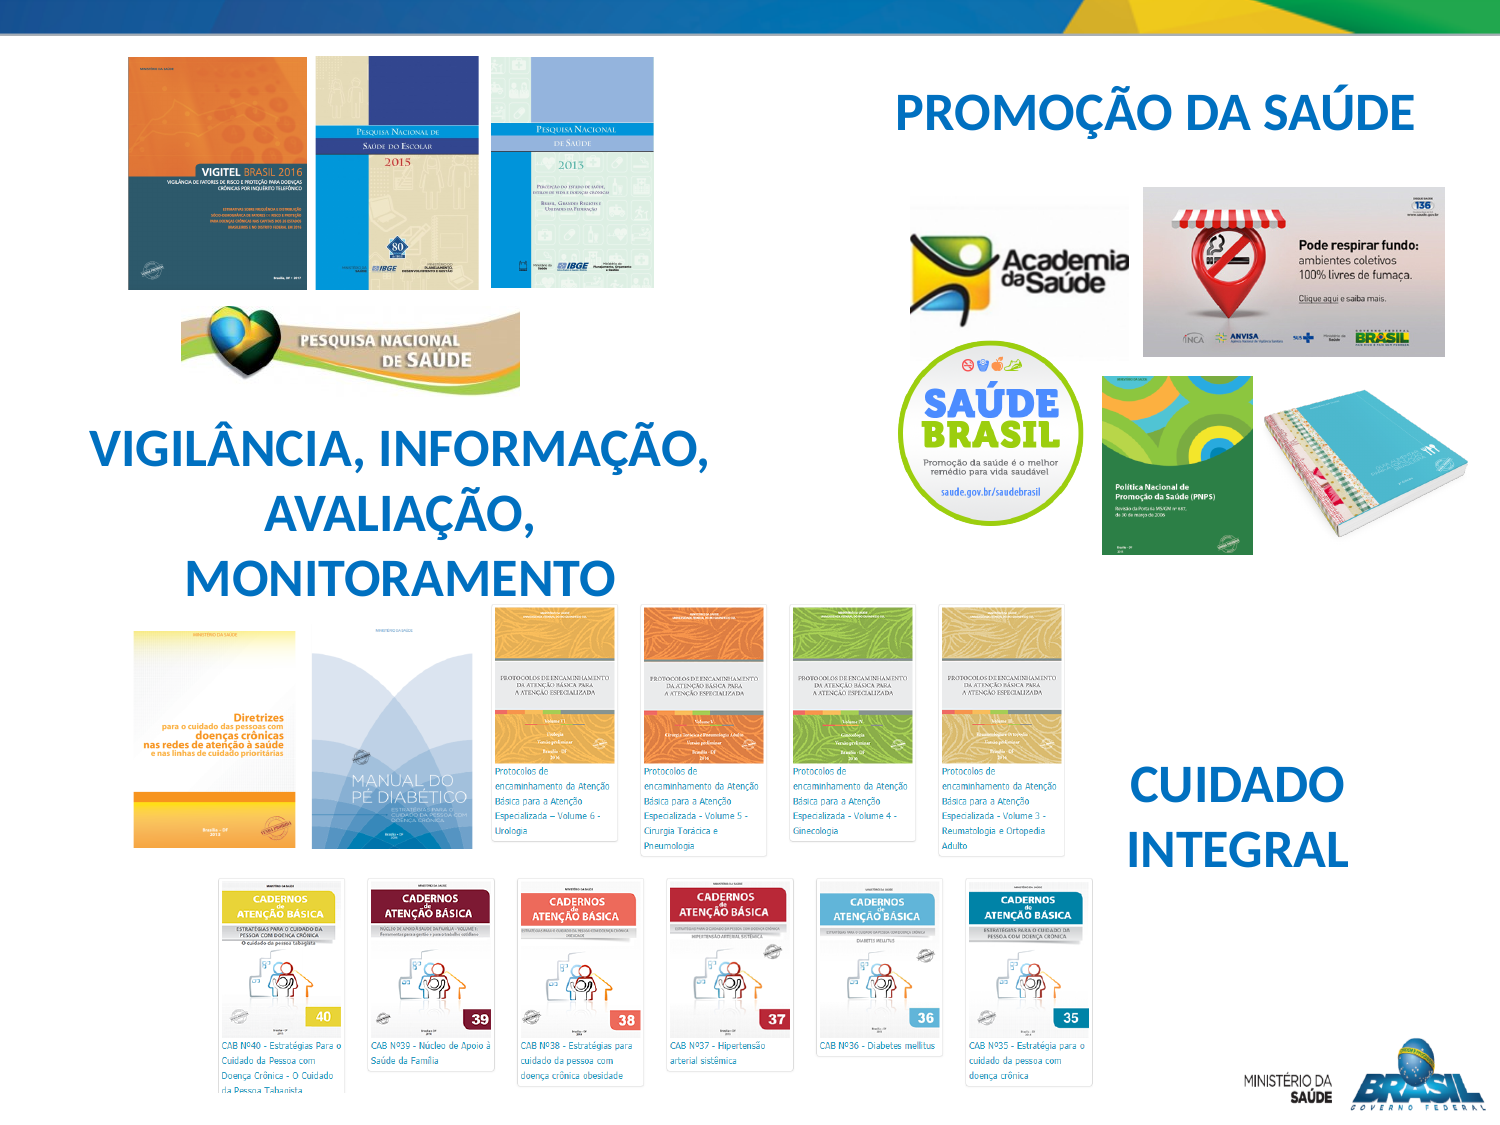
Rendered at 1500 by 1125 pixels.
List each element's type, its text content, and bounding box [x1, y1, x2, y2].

picture [491, 136, 654, 288]
picture [1218, 1029, 1499, 1124]
picture [315, 139, 479, 290]
picture [491, 57, 654, 122]
picture [386, 834, 397, 838]
picture [311, 624, 473, 849]
picture [1257, 383, 1473, 551]
picture [181, 306, 520, 398]
picture [315, 56, 479, 125]
picture [203, 871, 1095, 1093]
text_box Promoção da saúde [812, 69, 1500, 150]
text_box Cuidado Integral [1067, 740, 1408, 886]
picture [1102, 376, 1253, 555]
picture [0, 0, 1500, 36]
picture [128, 57, 307, 290]
text_box Vigilância, Informação, Avaliação, Monitoramento [56, 405, 744, 615]
picture [889, 196, 1129, 537]
picture [1143, 187, 1445, 357]
picture [133, 631, 296, 848]
picture [478, 591, 1068, 861]
